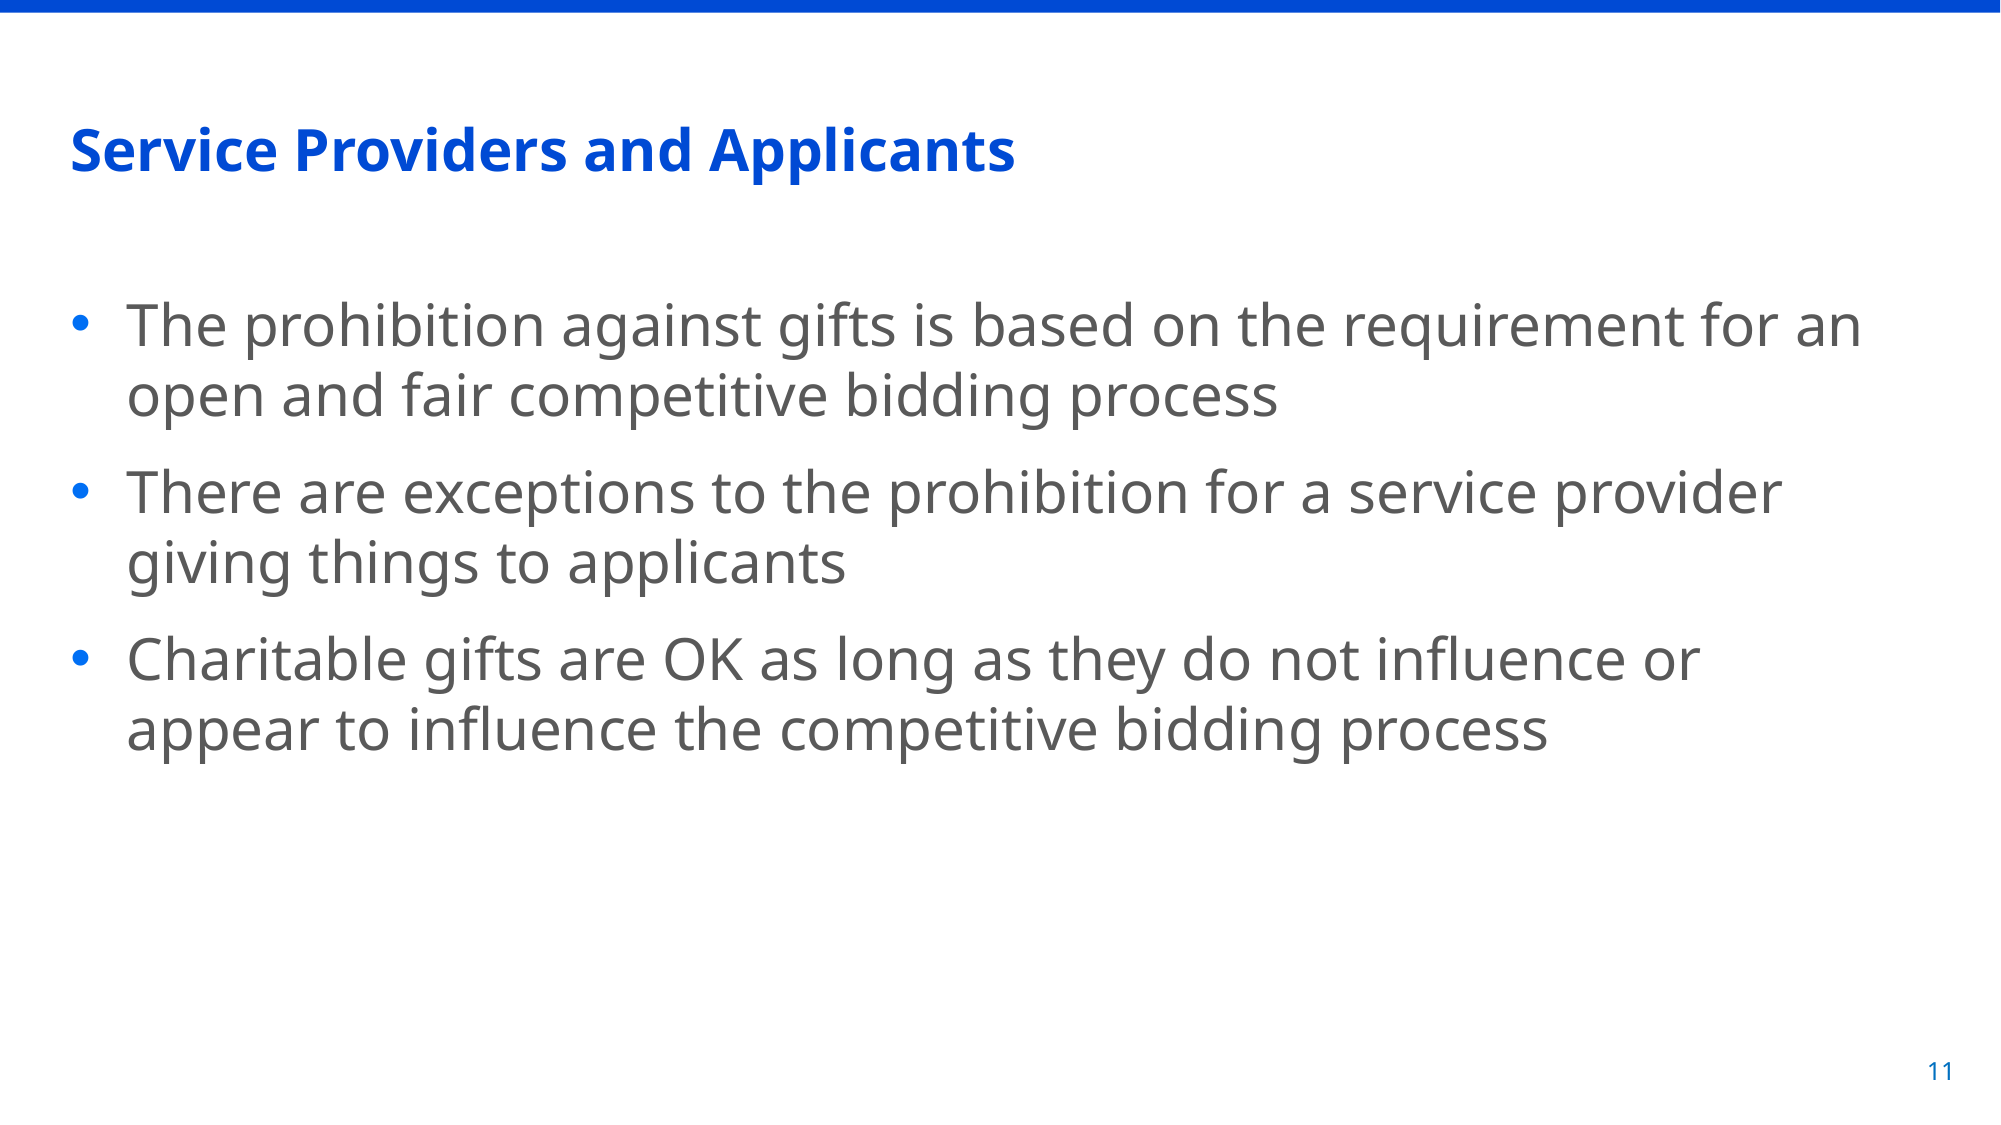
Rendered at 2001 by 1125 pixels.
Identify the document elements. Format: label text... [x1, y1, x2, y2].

title Service Providers and Applicants [55, 113, 1863, 226]
list The prohibition against gifts is based on the requirement for an open and fair competitive bidding process There are exceptions to the prohibition for a service provider giving things to applicants Charitable gifts are OK as long as they do not influence or appear to influence the competitive bidding process [55, 280, 1903, 955]
slide_number 11 [1520, 1042, 1971, 1103]
